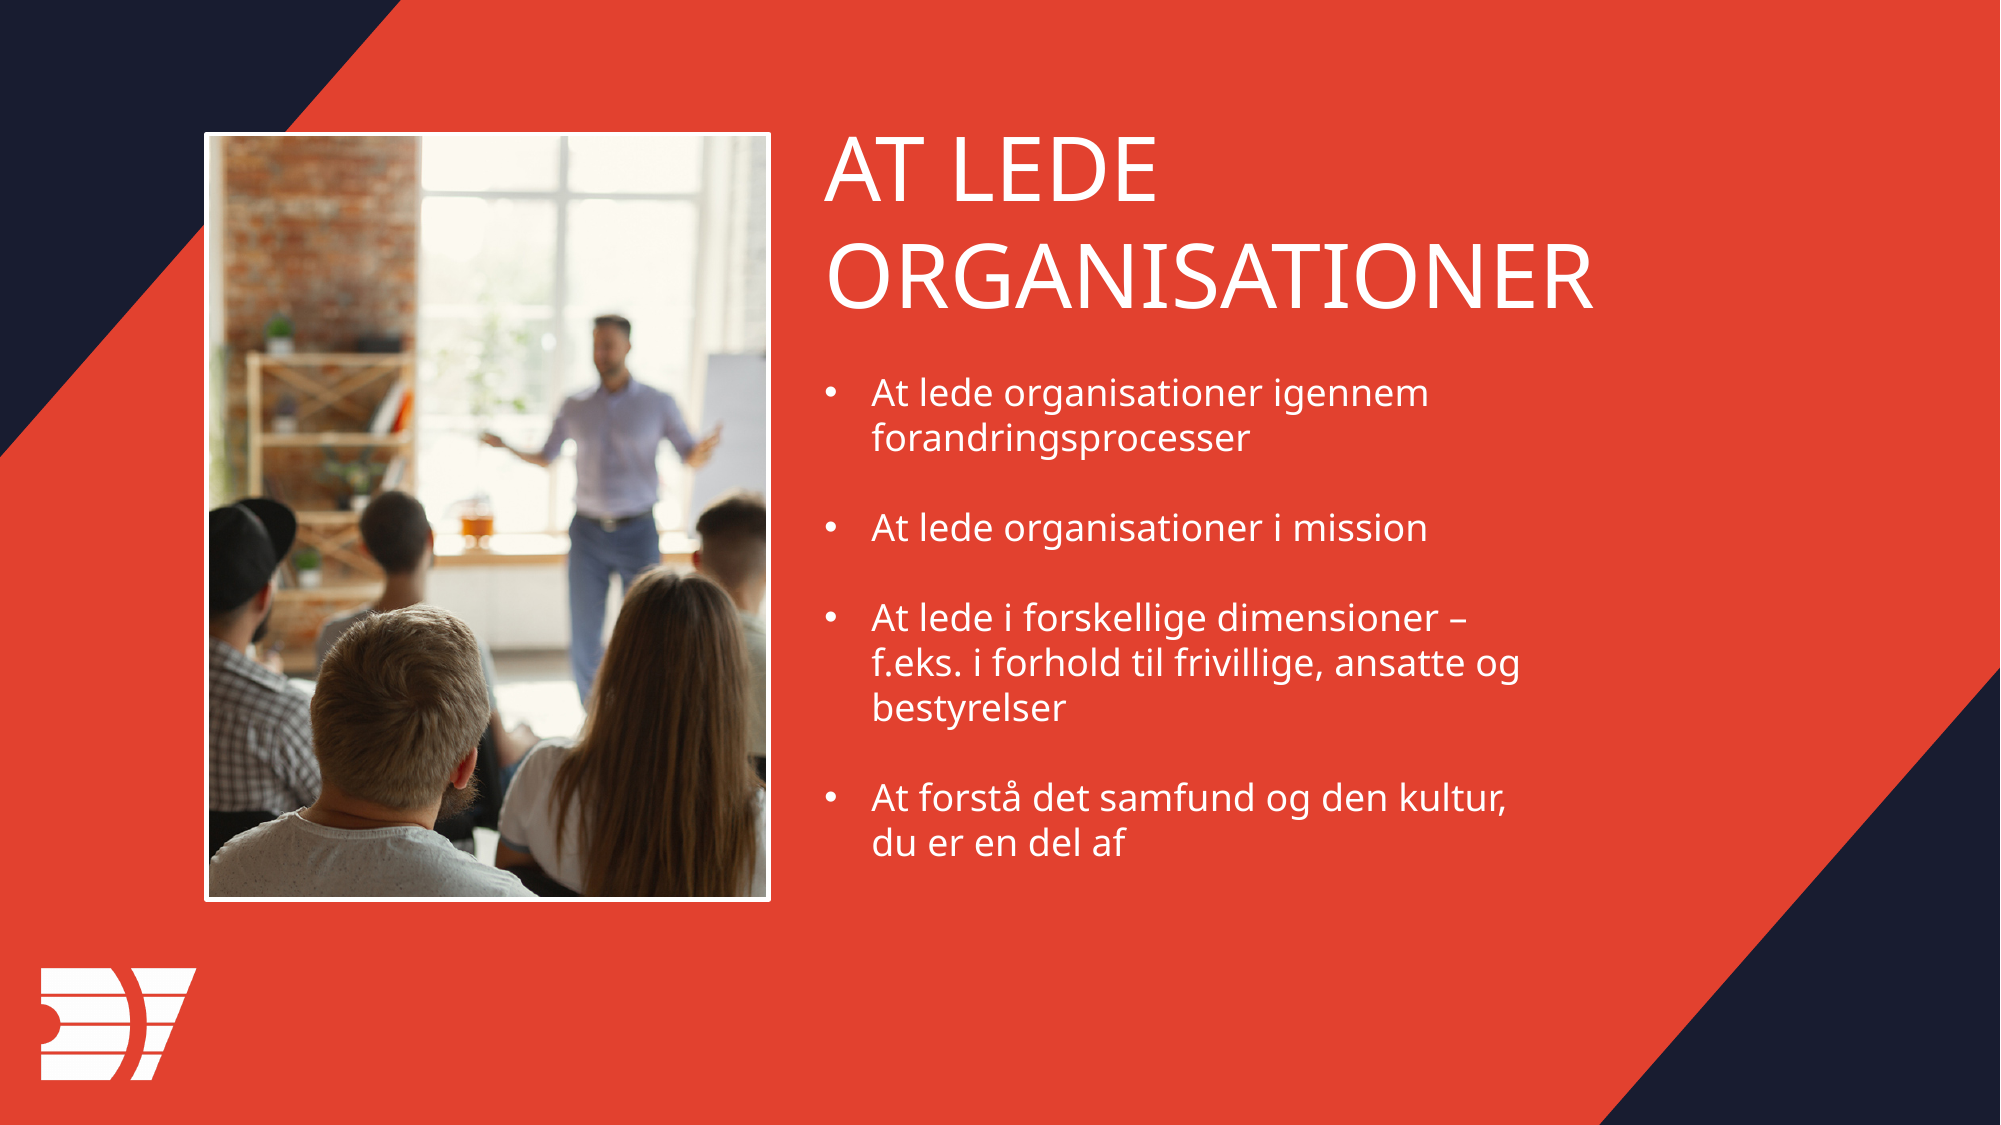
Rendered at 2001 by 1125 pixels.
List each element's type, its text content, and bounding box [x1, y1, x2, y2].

title AT LEDE ORGANISATIONER [809, 135, 1823, 303]
picture [40, 967, 197, 1081]
text_box At lede organisationer igennem forandringsprocesser At lede organisationer i mission At lede i forskellige dimensioner – f.eks. i forhold til frivillige, ansatte og bestyrelser At forstå det samfund og den kultur, du er en del af [809, 361, 1544, 872]
picture [208, 136, 767, 898]
